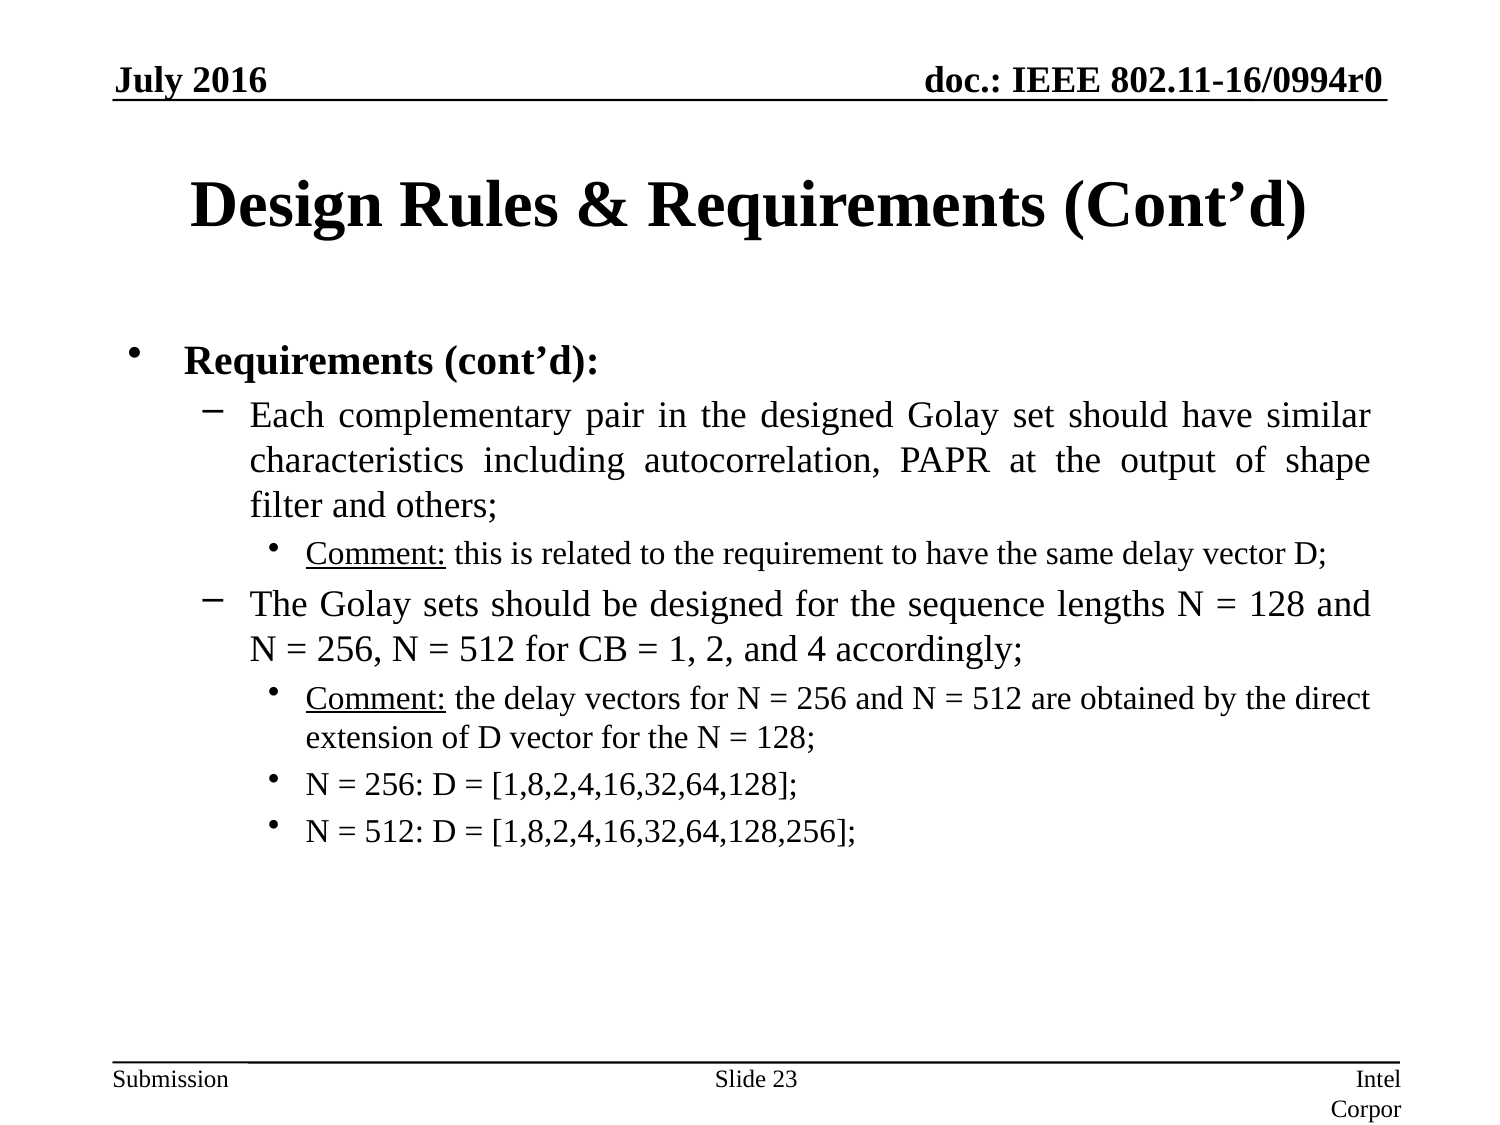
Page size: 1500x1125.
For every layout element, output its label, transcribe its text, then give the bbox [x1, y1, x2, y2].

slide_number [114, 54, 316, 100]
footer Intel Corporation [1325, 1062, 1402, 1093]
slide_number Slide 23 [712, 1062, 800, 1093]
list Requirements (cont’d): Each complementary pair in the designed Golay set should have similar characteristics including autocorrelation, PAPR at the output of shape filter and others; Comment: this is related to the requirement to have the same delay vector D; The Golay sets should be designed for the sequence lengths N = 128 and N = 256, N = 512 for CB = 1, 2, and 4 accordingly; Comment: the delay vectors for N = 256 and N = 512 are obtained by the direct extension of D vector for the N = 128; N = 256: D = [1,8,2,4,16,32,64,128]; N = 512: D = [1,8,2,4,16,32,64,128,256]; [112, 324, 1388, 1000]
title Design Rules & Requirements (Cont’d) [112, 112, 1388, 288]
